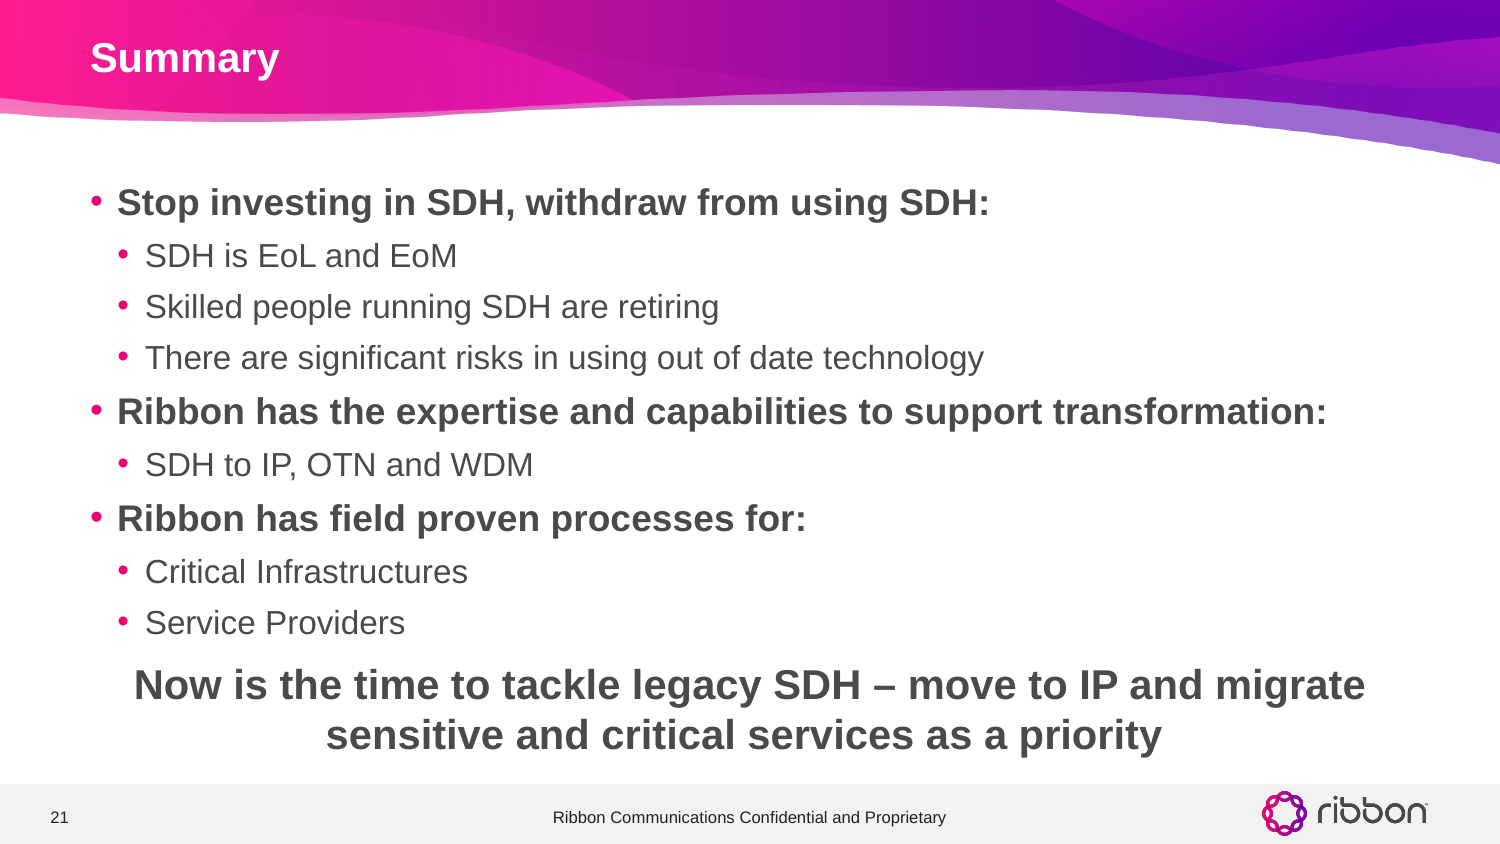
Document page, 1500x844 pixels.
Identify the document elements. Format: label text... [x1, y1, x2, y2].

list Stop investing in SDH, withdraw from using SDH: SDH is EoL and EoM Skilled people running SDH are retiring There are significant risks in using out of date technology Ribbon has the expertise and capabilities to support transformation: SDH to IP, OTN and WDM Ribbon has field proven processes for: Critical Infrastructures Service Providers [75, 170, 1425, 650]
title Summary [75, 23, 1425, 75]
picture [0, 0, 1500, 224]
picture [1243, 772, 1445, 844]
text_box Now is the time to tackle legacy SDH – move to IP and migrate sensitive and critical services as a priority [57, 650, 1443, 765]
